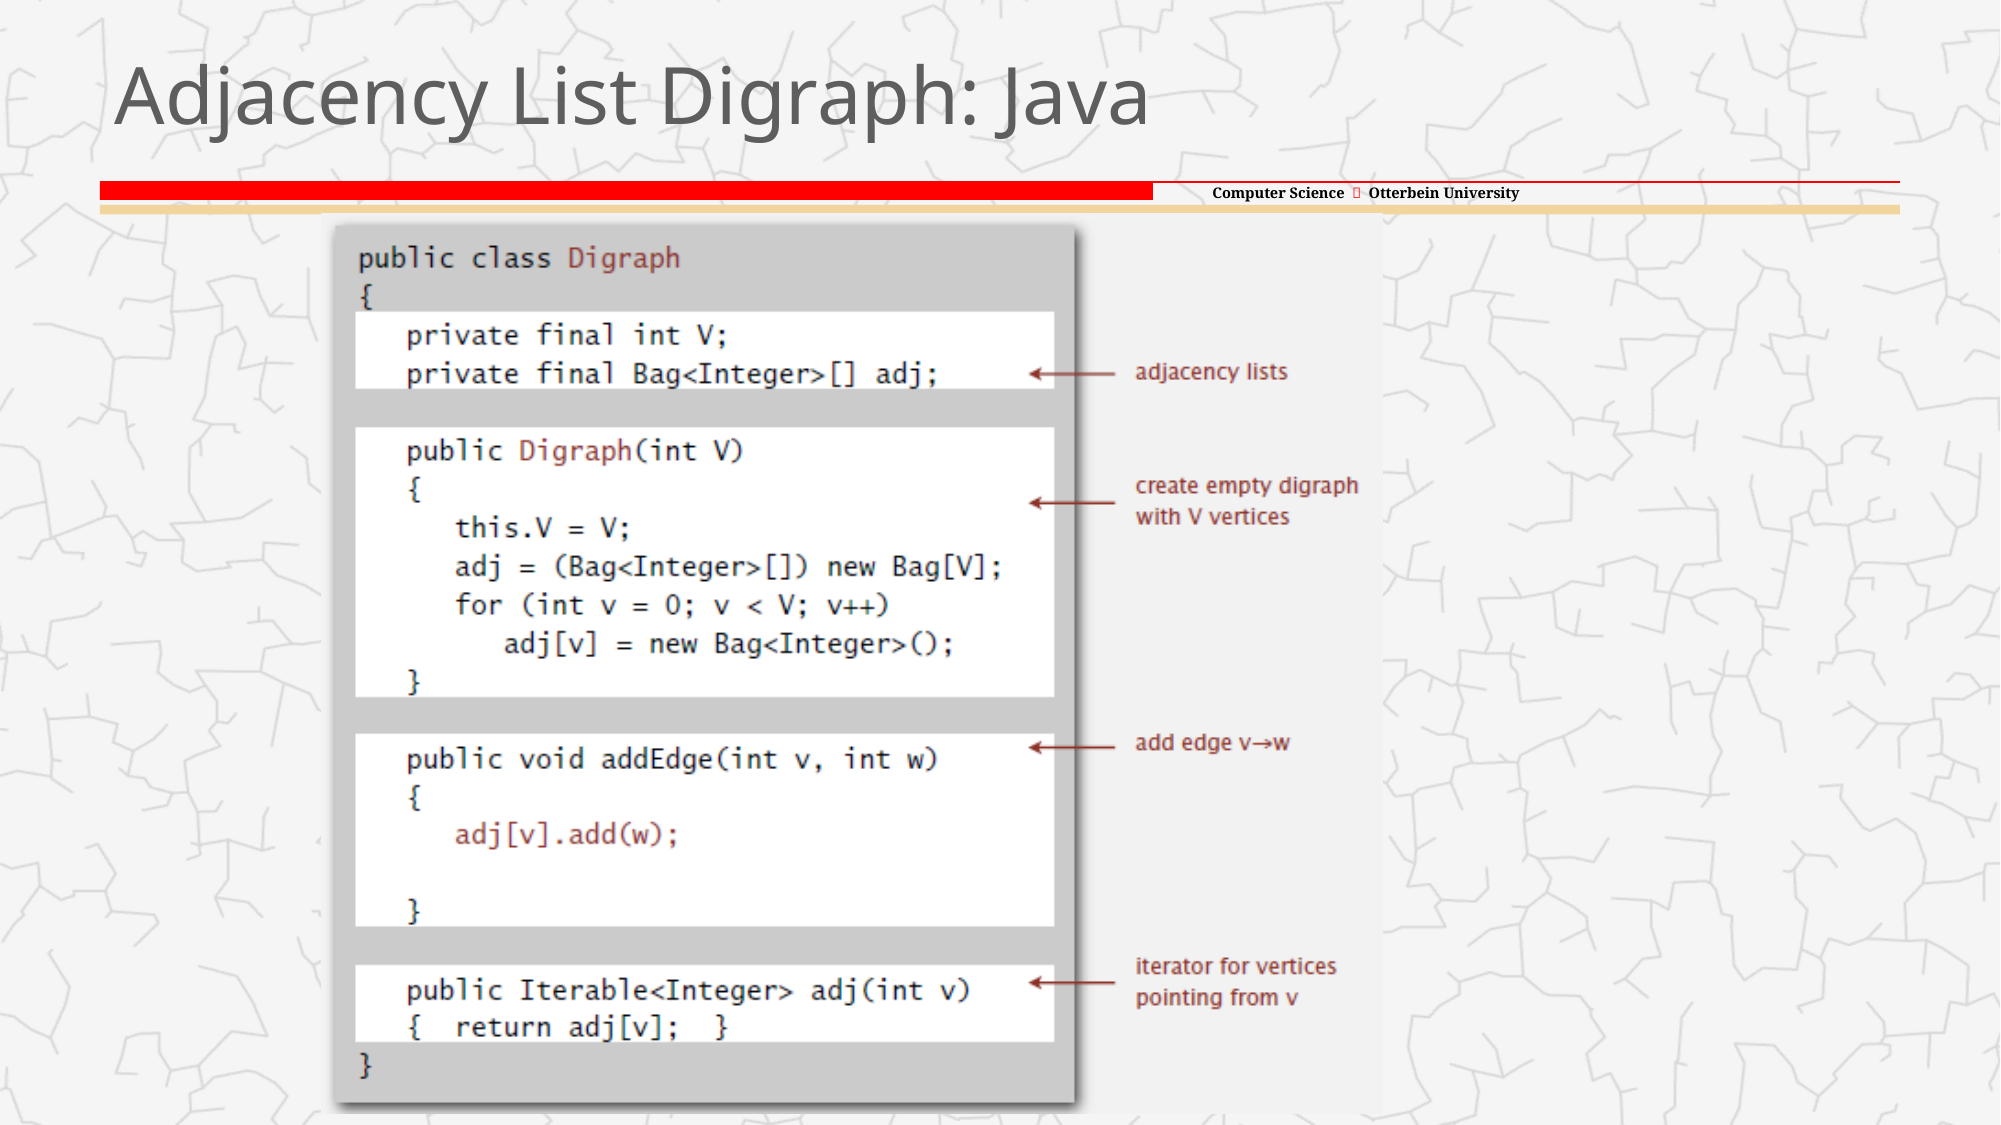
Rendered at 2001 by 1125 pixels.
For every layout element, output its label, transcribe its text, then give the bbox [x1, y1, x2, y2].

title Adjacency List Digraph: Java [99, 37, 1900, 175]
picture [0, 0, 2001, 1125]
